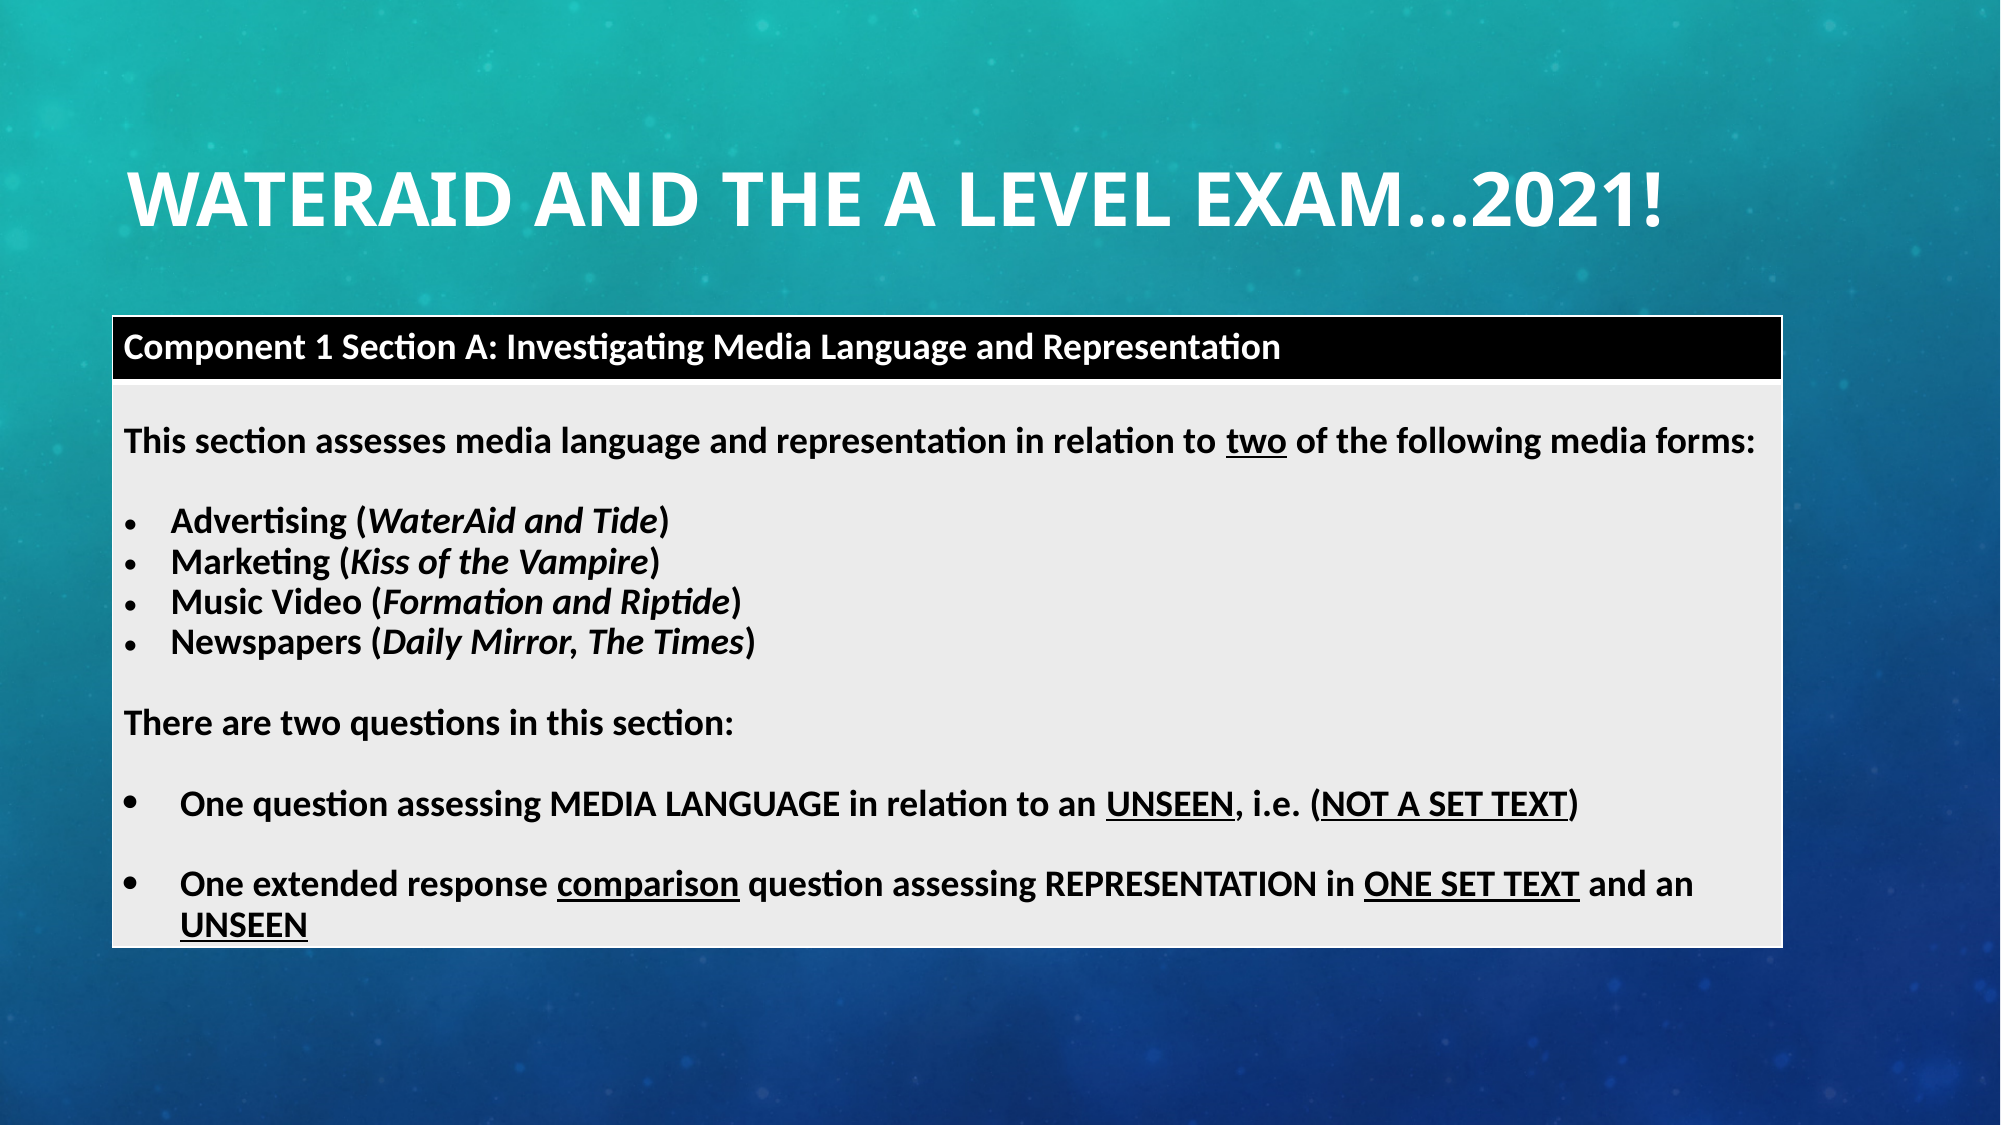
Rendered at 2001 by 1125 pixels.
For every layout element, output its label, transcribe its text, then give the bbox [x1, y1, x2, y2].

picture [0, 0, 2001, 1125]
table_cell This section assesses media language and representation in relation to two of the following media forms: Advertising (WaterAid and Tide) Marketing (Kiss of the Vampire) Music Video (Formation and Riptide) Newspapers (Daily Mirror, The Times) There are two questions in this section: One question assessing MEDIA LANGUAGE in relation to an UNSEEN, i.e. (NOT A SET TEXT) One extended response comparison question assessing REPRESENTATION in ONE SET TEXT and an UNSEEN [113, 385, 1781, 946]
title WaterAid and the A Level Exam…2021! [112, 77, 1775, 315]
table_header Component 1 Section A: Investigating Media Language and Representation [113, 317, 1781, 379]
